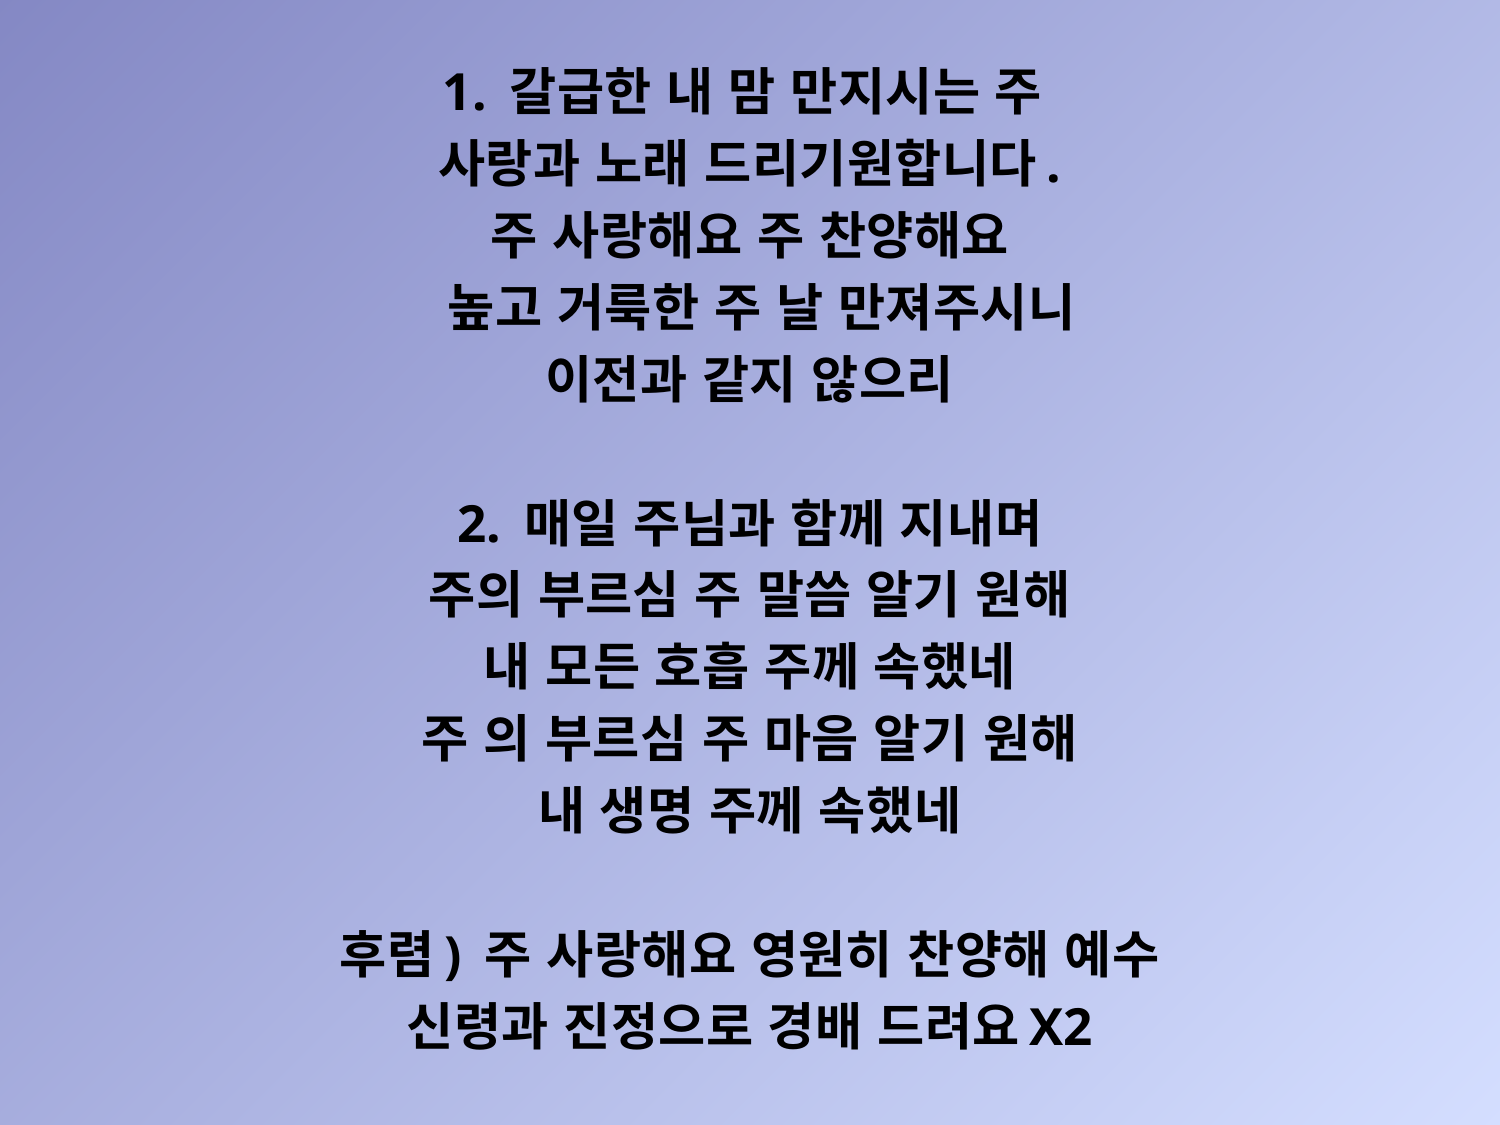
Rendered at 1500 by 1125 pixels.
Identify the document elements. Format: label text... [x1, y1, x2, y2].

subtitle 1. 갈급한 내 맘 만지시는 주 사랑과 노래 드리기원합니다. 주 사랑해요 주 찬양해요 높고 거룩한 주 날 만져주시니 이전과 같지 않으리 2. 매일 주님과 함께 지내며 주의 부르심 주 말씀 알기 원해 내 모든 호흡 주께 속했네 주 의 부르심 주 마음 알기 원해 내 생명 주께 속했네 후렴) 주 사랑해요 영원히 찬양해 예수 신령과 진정으로 경배 드려요X2 [0, 0, 1500, 1125]
